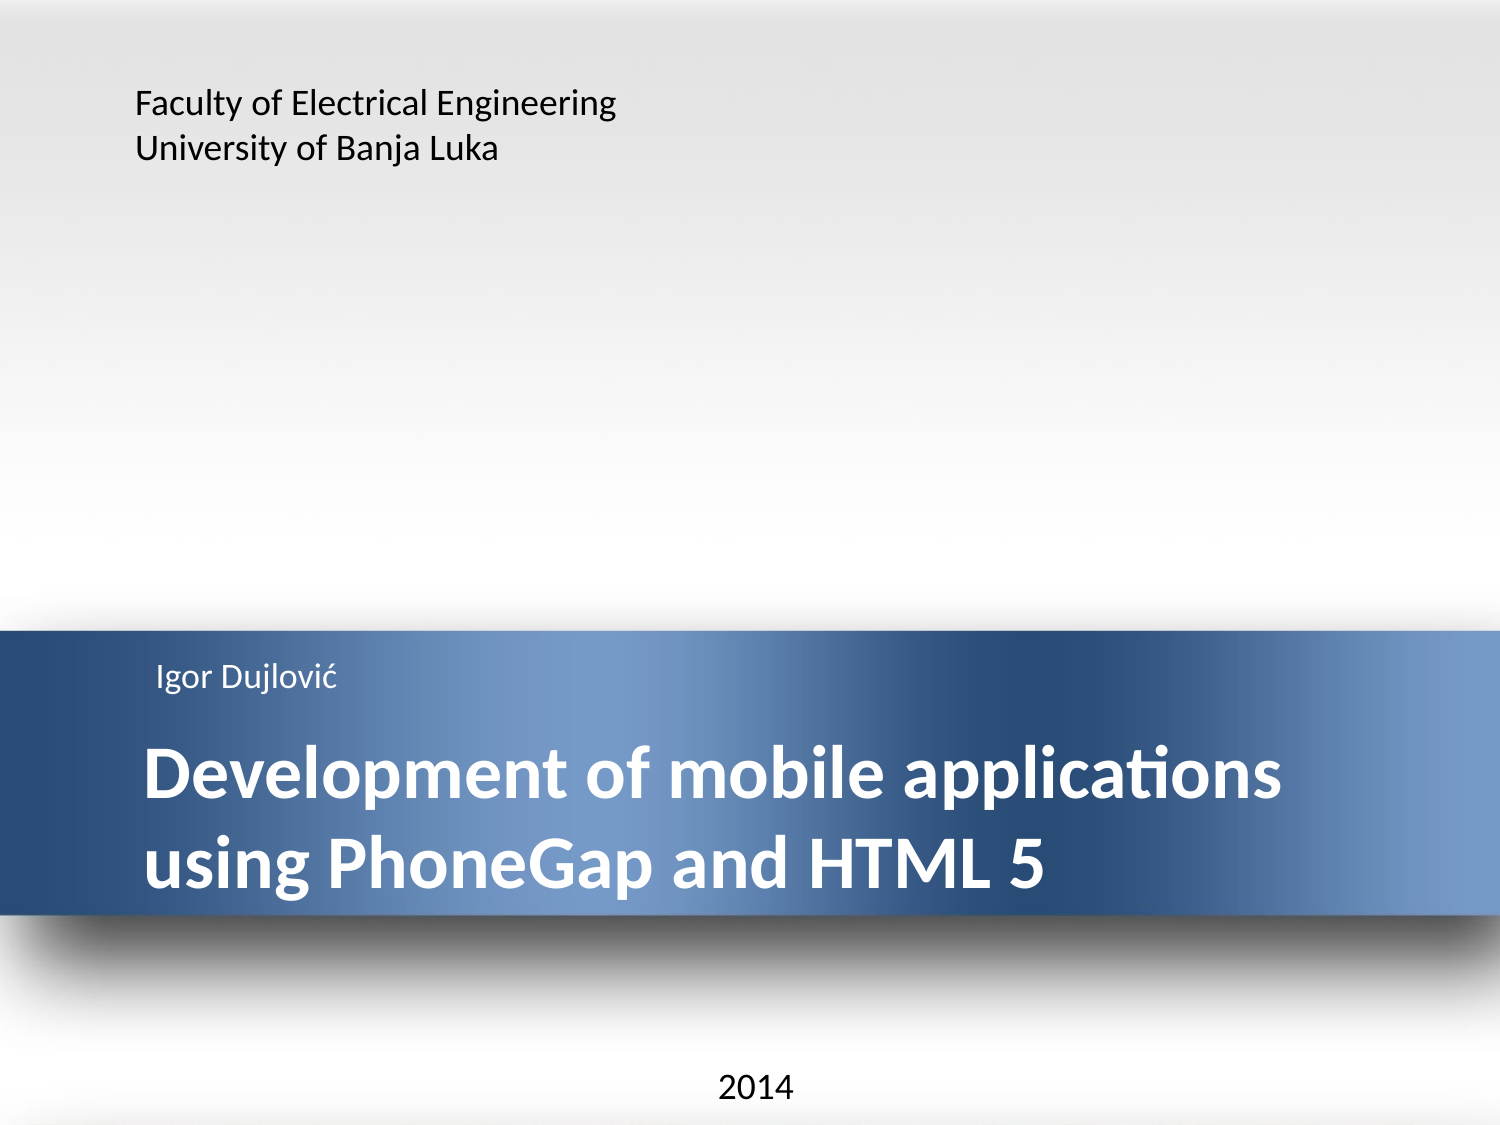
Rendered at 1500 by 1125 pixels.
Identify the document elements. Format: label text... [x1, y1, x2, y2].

title Development of mobile applications using PhoneGap and HTML 5 [128, 714, 1404, 914]
picture [0, 0, 1500, 1125]
list Igor Dujlović [140, 644, 375, 704]
text_box Faculty of Electrical Engineering University of Banja Luka [120, 70, 633, 175]
text_box 2014 [703, 1054, 811, 1125]
